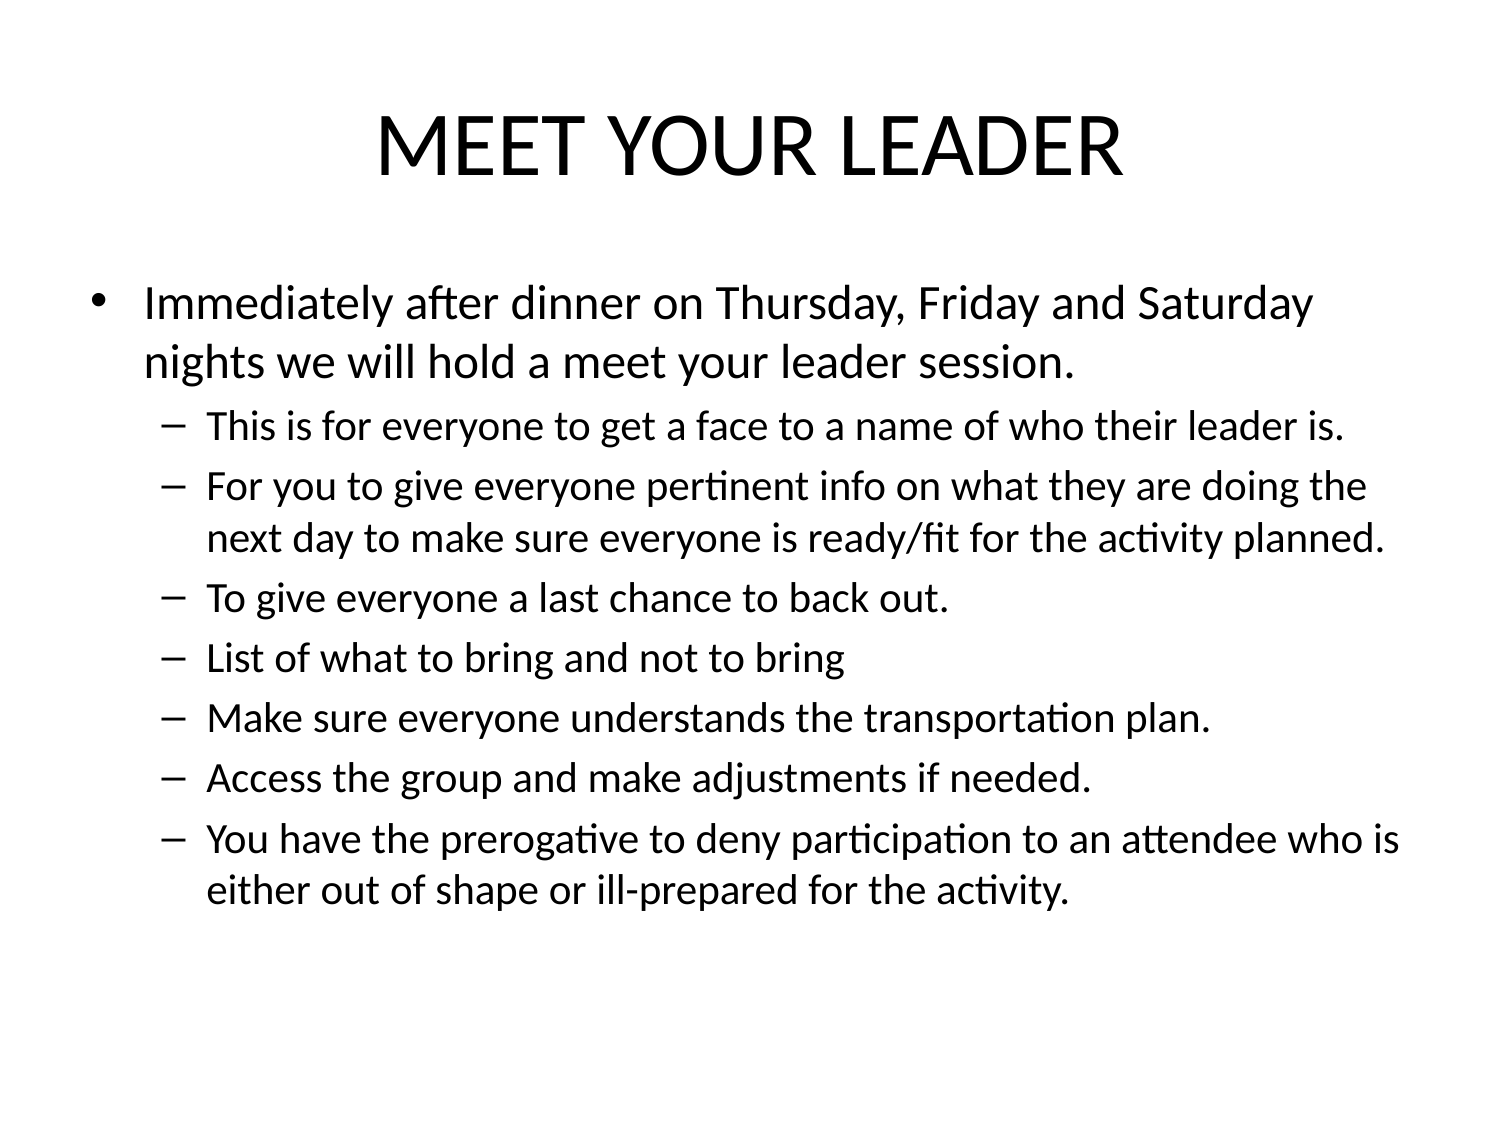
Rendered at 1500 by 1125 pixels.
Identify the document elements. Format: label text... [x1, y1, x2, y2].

title MEET YOUR LEADER [75, 45, 1425, 233]
list Immediately after dinner on Thursday, Friday and Saturday nights we will hold a meet your leader session. This is for everyone to get a face to a name of who their leader is. For you to give everyone pertinent info on what they are doing the next day to make sure everyone is ready/fit for the activity planned. To give everyone a last chance to back out. List of what to bring and not to bring Make sure everyone understands the transportation plan. Access the group and make adjustments if needed. You have the prerogative to deny participation to an attendee who is either out of shape or ill-prepared for the activity. [75, 262, 1425, 1005]
